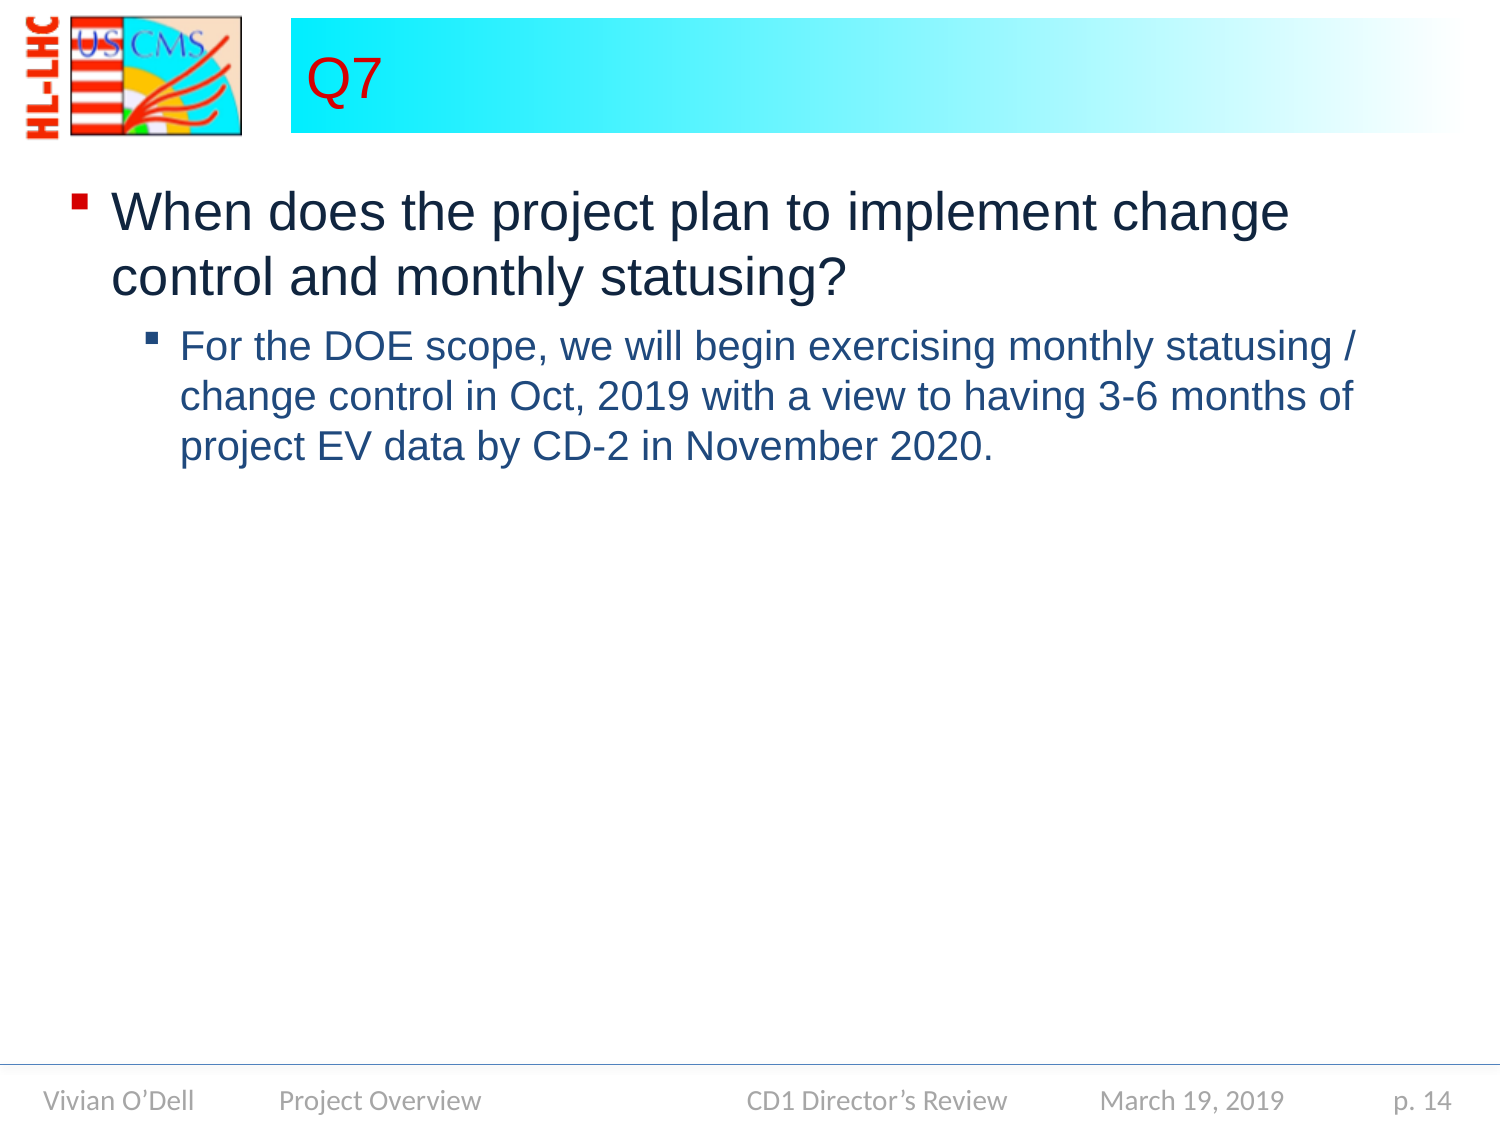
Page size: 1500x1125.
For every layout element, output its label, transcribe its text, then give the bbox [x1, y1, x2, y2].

picture [14, 8, 242, 154]
list When does the project plan to implement change control and monthly statusing? For the DOE scope, we will begin exercising monthly statusing / change control in Oct, 2019 with a view to having 3-6 months of project EV data by CD-2 in November 2020. [52, 169, 1403, 1064]
title Q7 [291, 18, 1464, 133]
